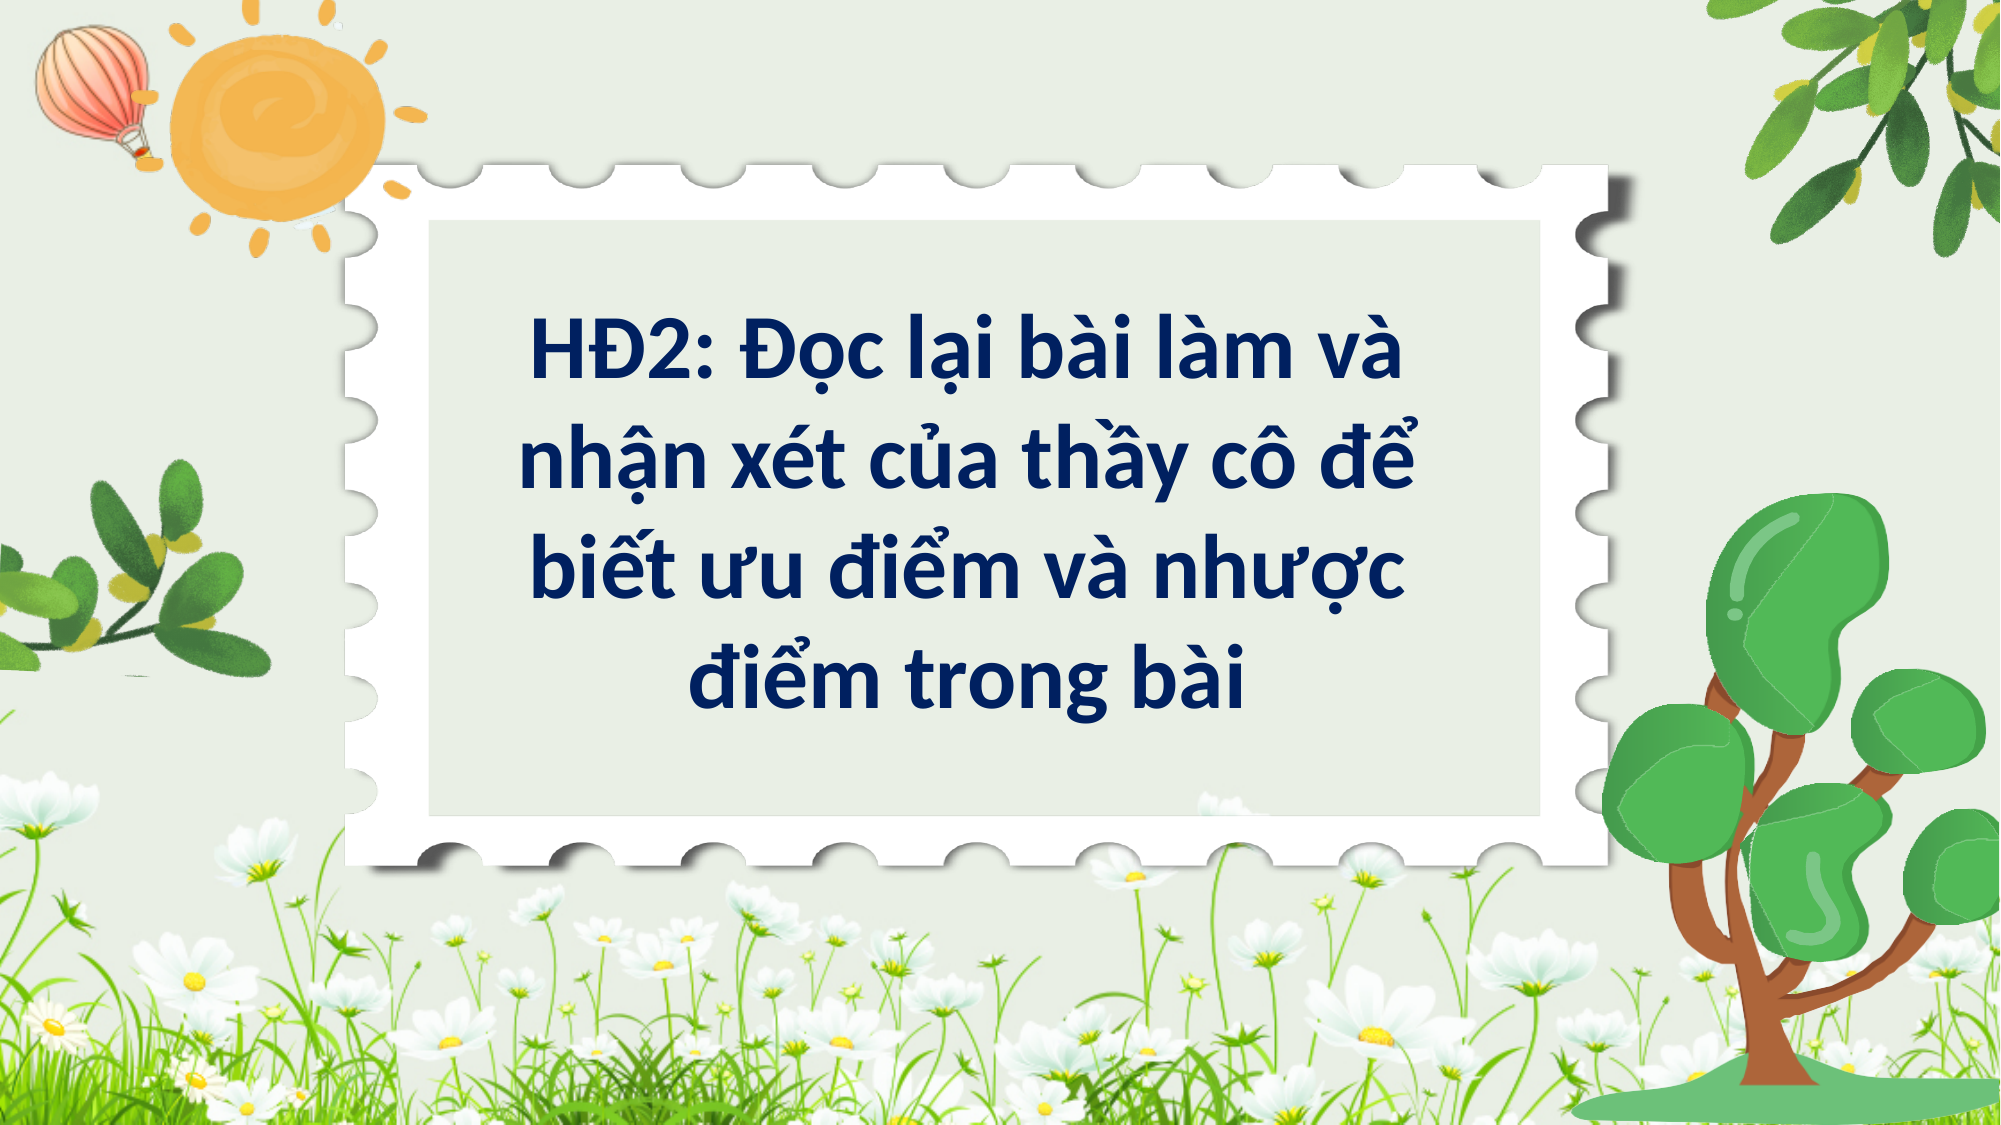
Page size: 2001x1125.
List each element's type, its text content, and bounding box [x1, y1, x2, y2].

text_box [1571, 493, 1999, 1125]
picture [0, 0, 2001, 1125]
text_box HĐ2: Đọc lại bài làm và nhận xét của thầy cô để biết ưu điểm và nhược điểm trong bài [1351, 279, 1507, 735]
text_box HĐ2: Đọc lại bài làm và nhận xét của thầy cô để biết ưu điểm và nhược điểm trong bài [428, 279, 624, 735]
